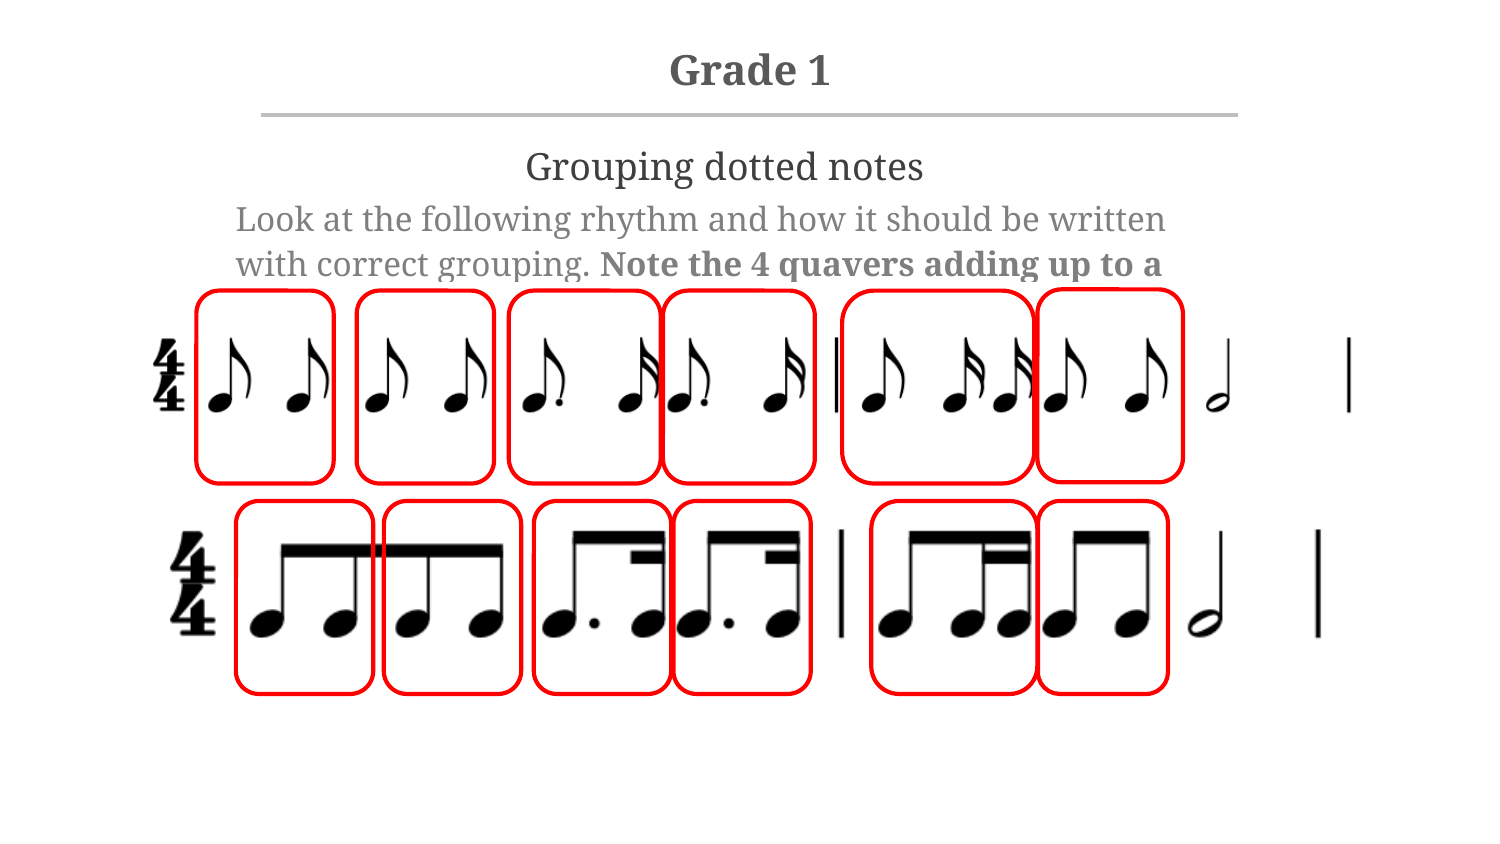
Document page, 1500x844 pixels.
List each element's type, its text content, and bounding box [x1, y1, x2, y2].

text_box Look at the following rhythm and how it should be written with correct grouping. Note the 4 quavers adding up to a minim [224, 186, 1214, 280]
text_box Grouping dotted notes [510, 129, 1214, 186]
picture [72, 282, 1375, 749]
